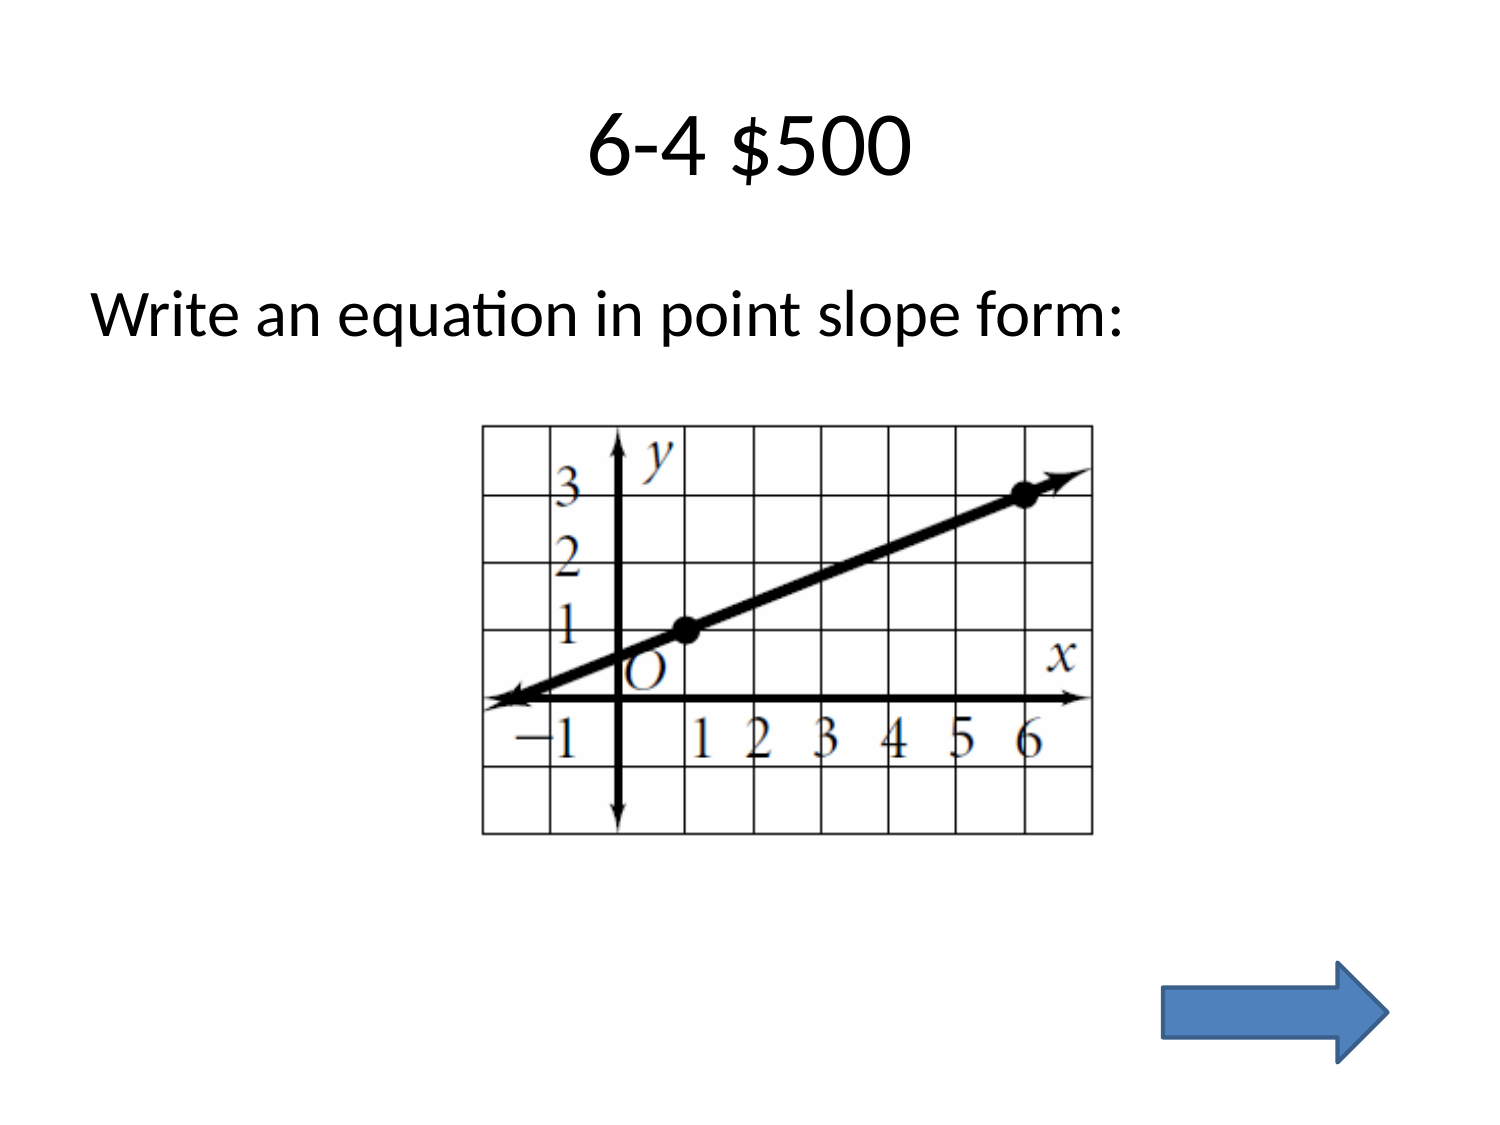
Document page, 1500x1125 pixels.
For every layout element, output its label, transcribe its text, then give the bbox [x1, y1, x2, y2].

picture [462, 387, 1164, 916]
list Write an equation in point slope form: [75, 262, 1425, 1005]
title 6-4 $500 [75, 45, 1425, 233]
text_box [1160, 960, 1390, 1065]
